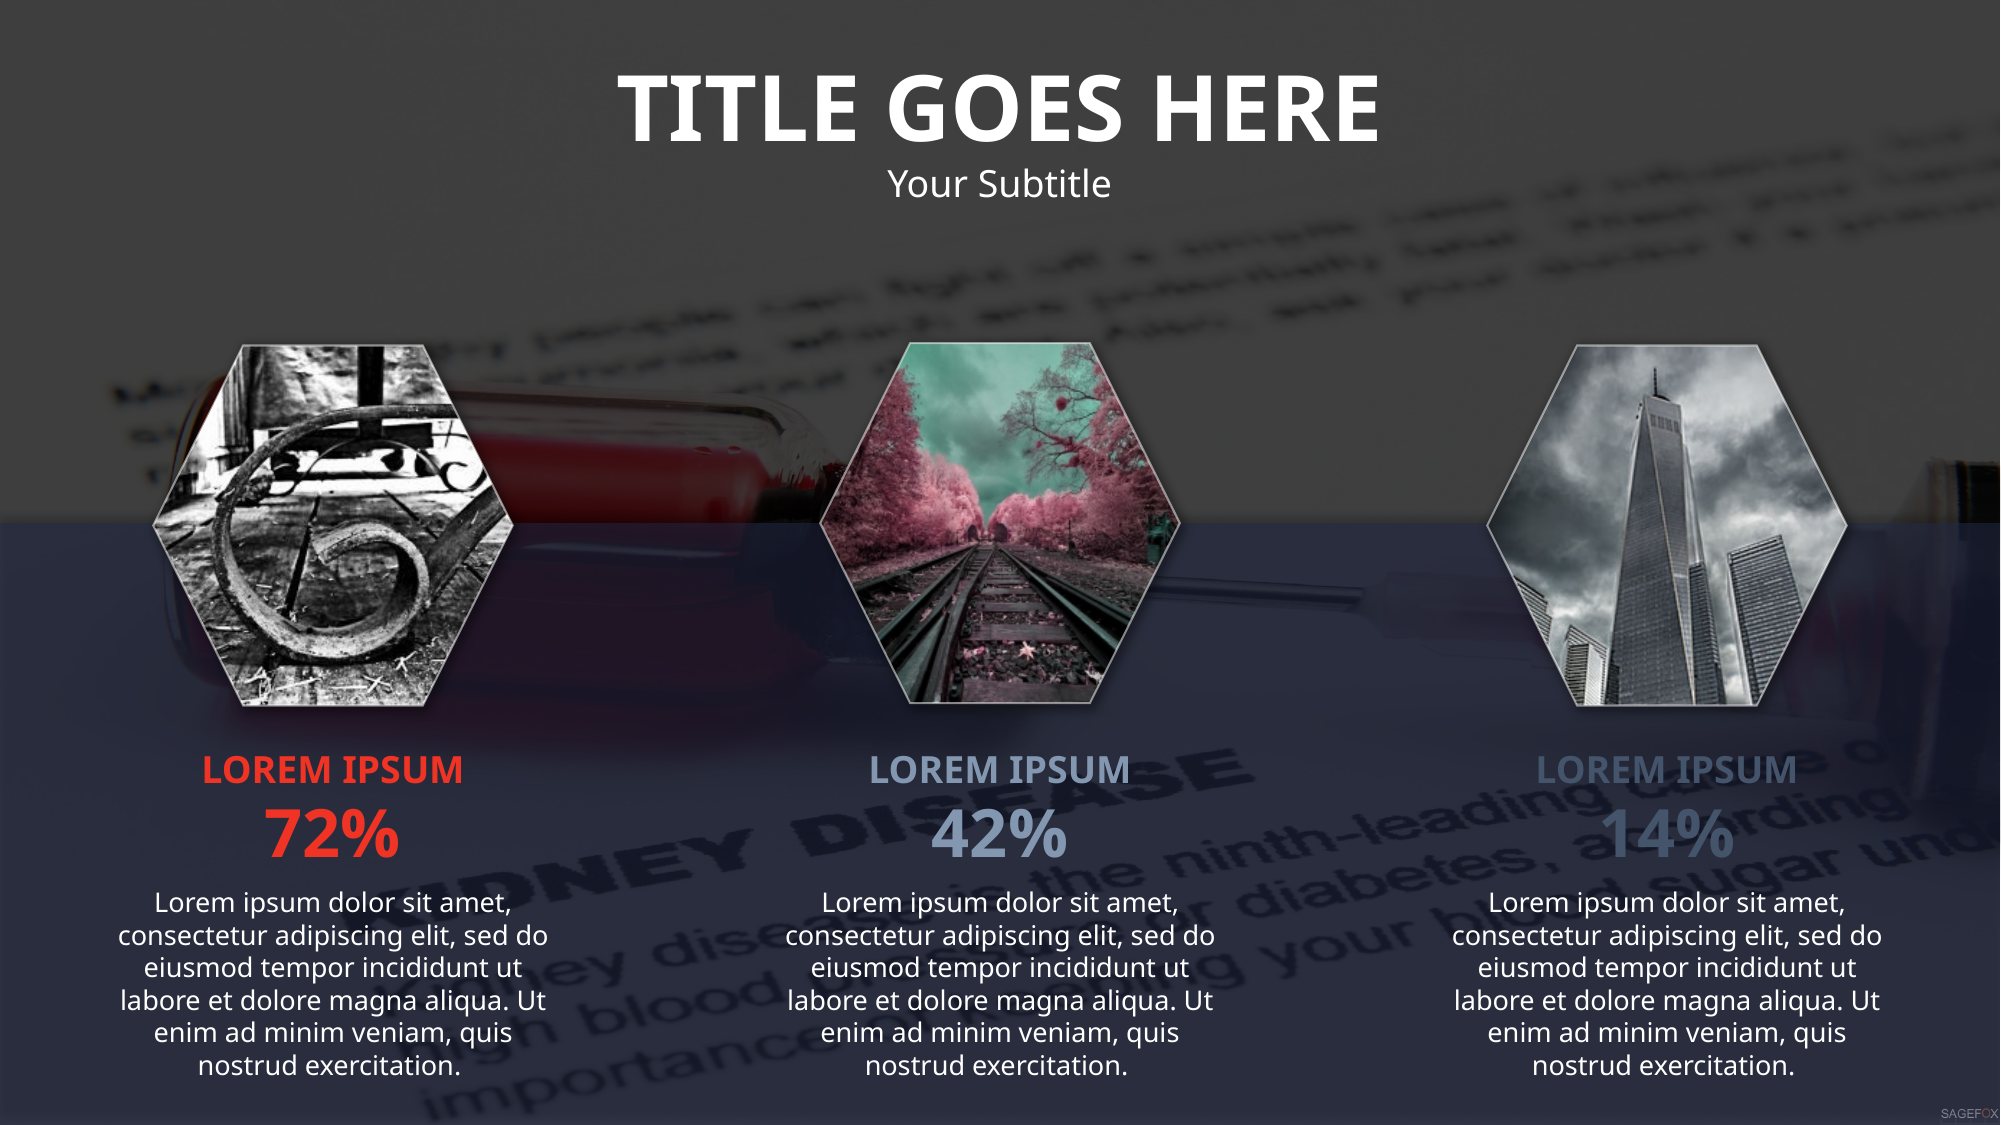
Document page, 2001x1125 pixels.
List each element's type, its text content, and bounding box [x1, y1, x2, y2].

text_box TITLE GOES HERE Your Subtitle [548, 42, 1452, 212]
text_box LOREM IPSUM 72% Lorem ipsum dolor sit amet, consectetur adipiscing elit, sed do eiusmod tempor incididunt ut labore et dolore magna aliqua. Ut enim ad minim veniam, quis nostrud exercitation. [95, 738, 571, 1089]
picture [0, 0, 2001, 1125]
text_box [0, 522, 2000, 1125]
text_box [1486, 344, 1848, 707]
text_box LOREM IPSUM 42% Lorem ipsum dolor sit amet, consectetur adipiscing elit, sed do eiusmod tempor incididunt ut labore et dolore magna aliqua. Ut enim ad minim veniam, quis nostrud exercitation. [762, 738, 1238, 1089]
text_box LOREM IPSUM 14% Lorem ipsum dolor sit amet, consectetur adipiscing elit, sed do eiusmod tempor incididunt ut labore et dolore magna aliqua. Ut enim ad minim veniam, quis nostrud exercitation. [1429, 738, 1905, 1089]
text_box [152, 344, 514, 707]
text_box [819, 342, 1181, 705]
